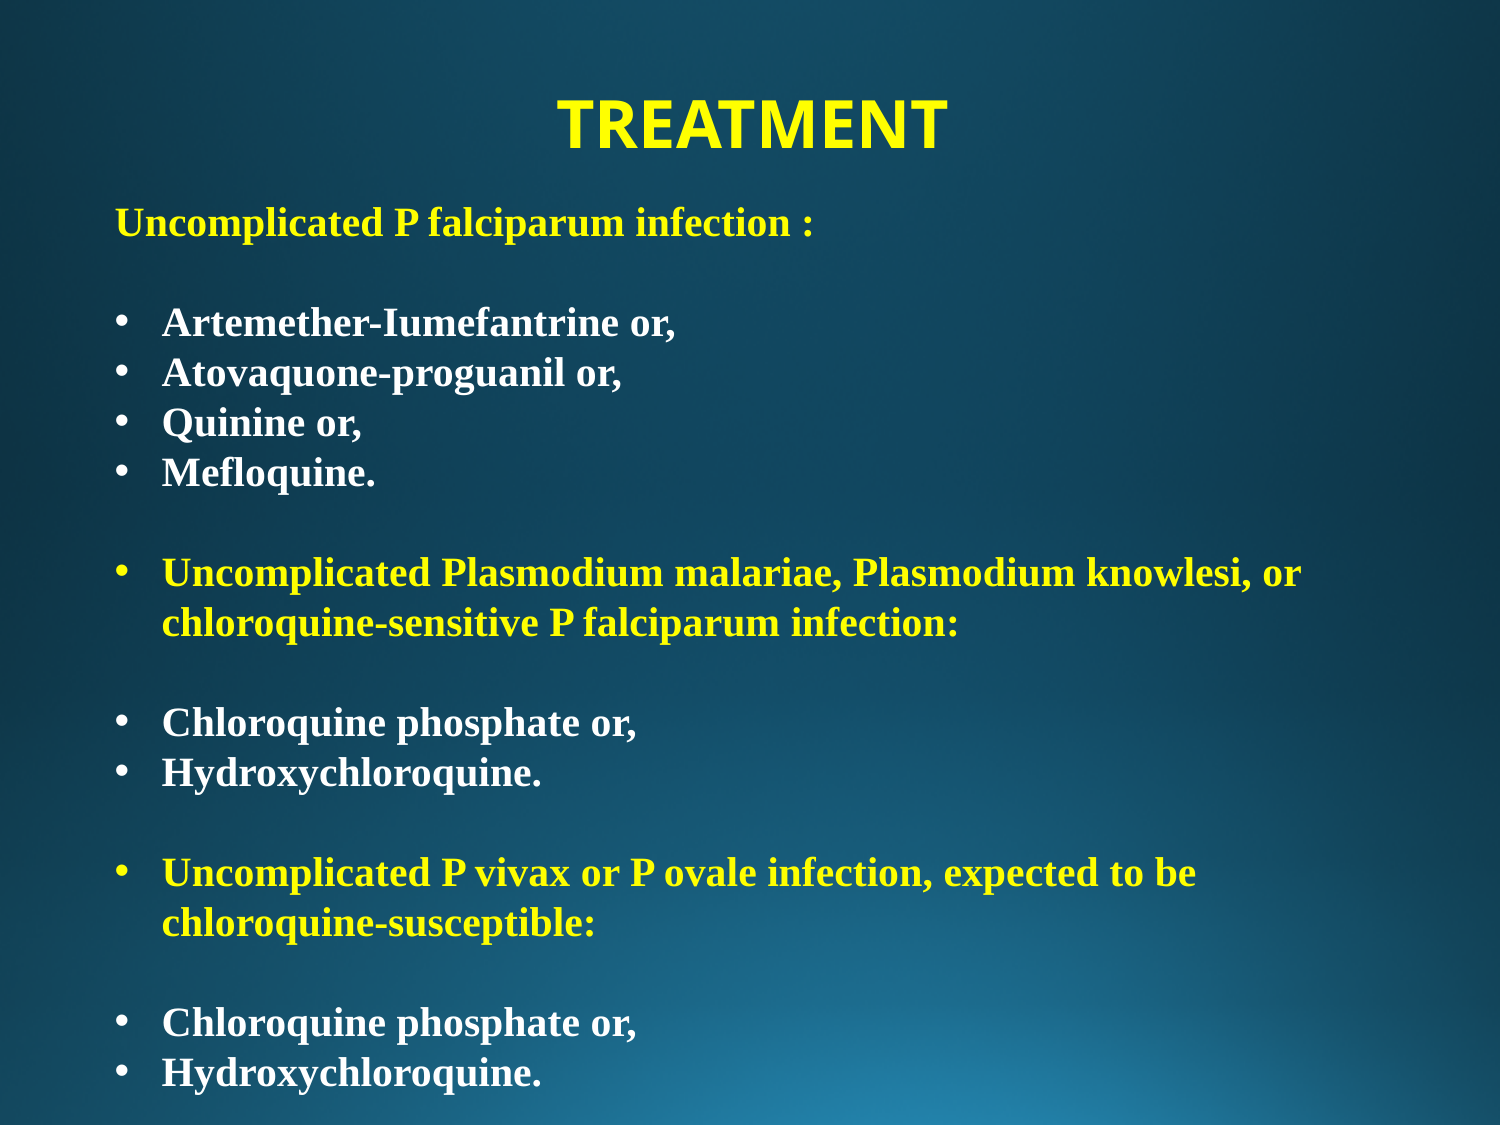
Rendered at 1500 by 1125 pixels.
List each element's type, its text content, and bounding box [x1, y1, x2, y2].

picture [0, 0, 1500, 1125]
text_box TREATMENT [541, 74, 965, 170]
text_box Uncomplicated P falciparum infection : Artemether-Iumefantrine or, Atovaquone-proguanil or, Quinine or, Mefloquine. Uncomplicated Plasmodium malariae, Plasmodium knowlesi, or chloroquine-sensitive P falciparum infection: Chloroquine phosphate or, Hydroxychloroquine. Uncomplicated P vivax or P ovale infection, expected to be chloroquine-susceptible: Chloroquine phosphate or, Hydroxychloroquine. [99, 187, 1375, 1125]
